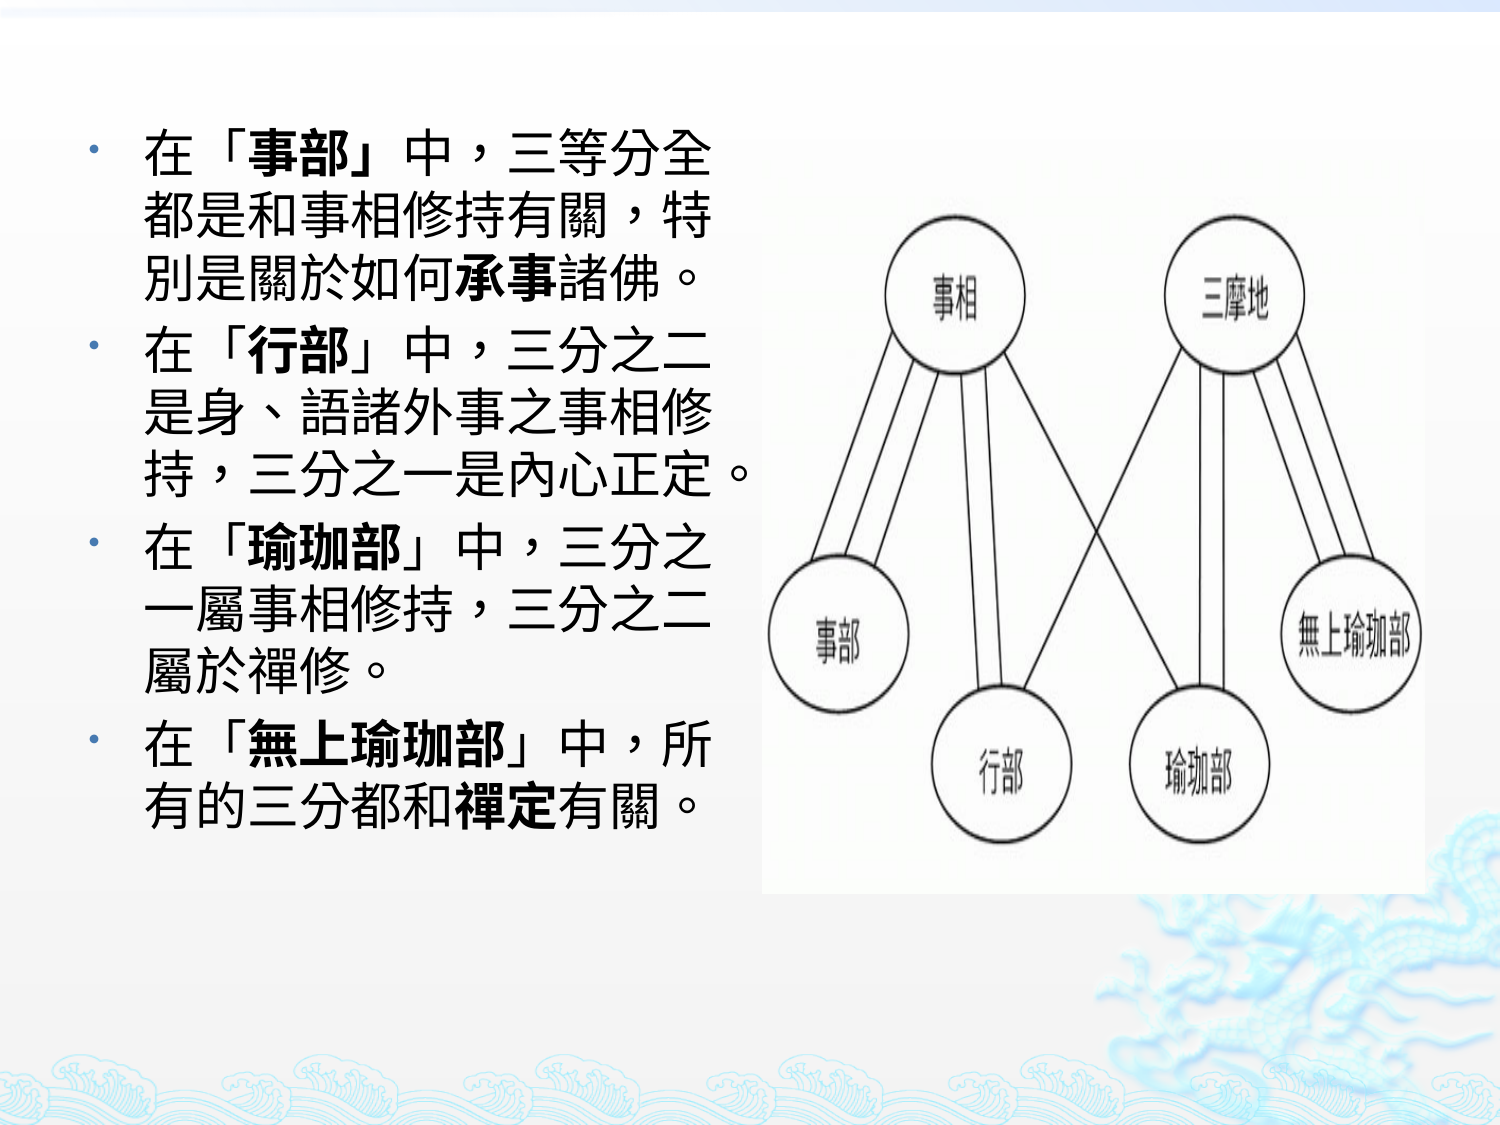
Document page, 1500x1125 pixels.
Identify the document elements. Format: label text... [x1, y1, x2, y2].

list 在「事部」中，三等分全都是和事相修持有關，特別是關於如何承事諸佛。 在「行部」中，三分之二是身、語諸外事之事相修持，三分之一是內心正定。 在「瑜珈部」中，三分之一屬事相修持，三分之二屬於禪修。 在「無上瑜珈部」中，所有的三分都和禪定有關。 [75, 113, 738, 1005]
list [761, 160, 1426, 894]
